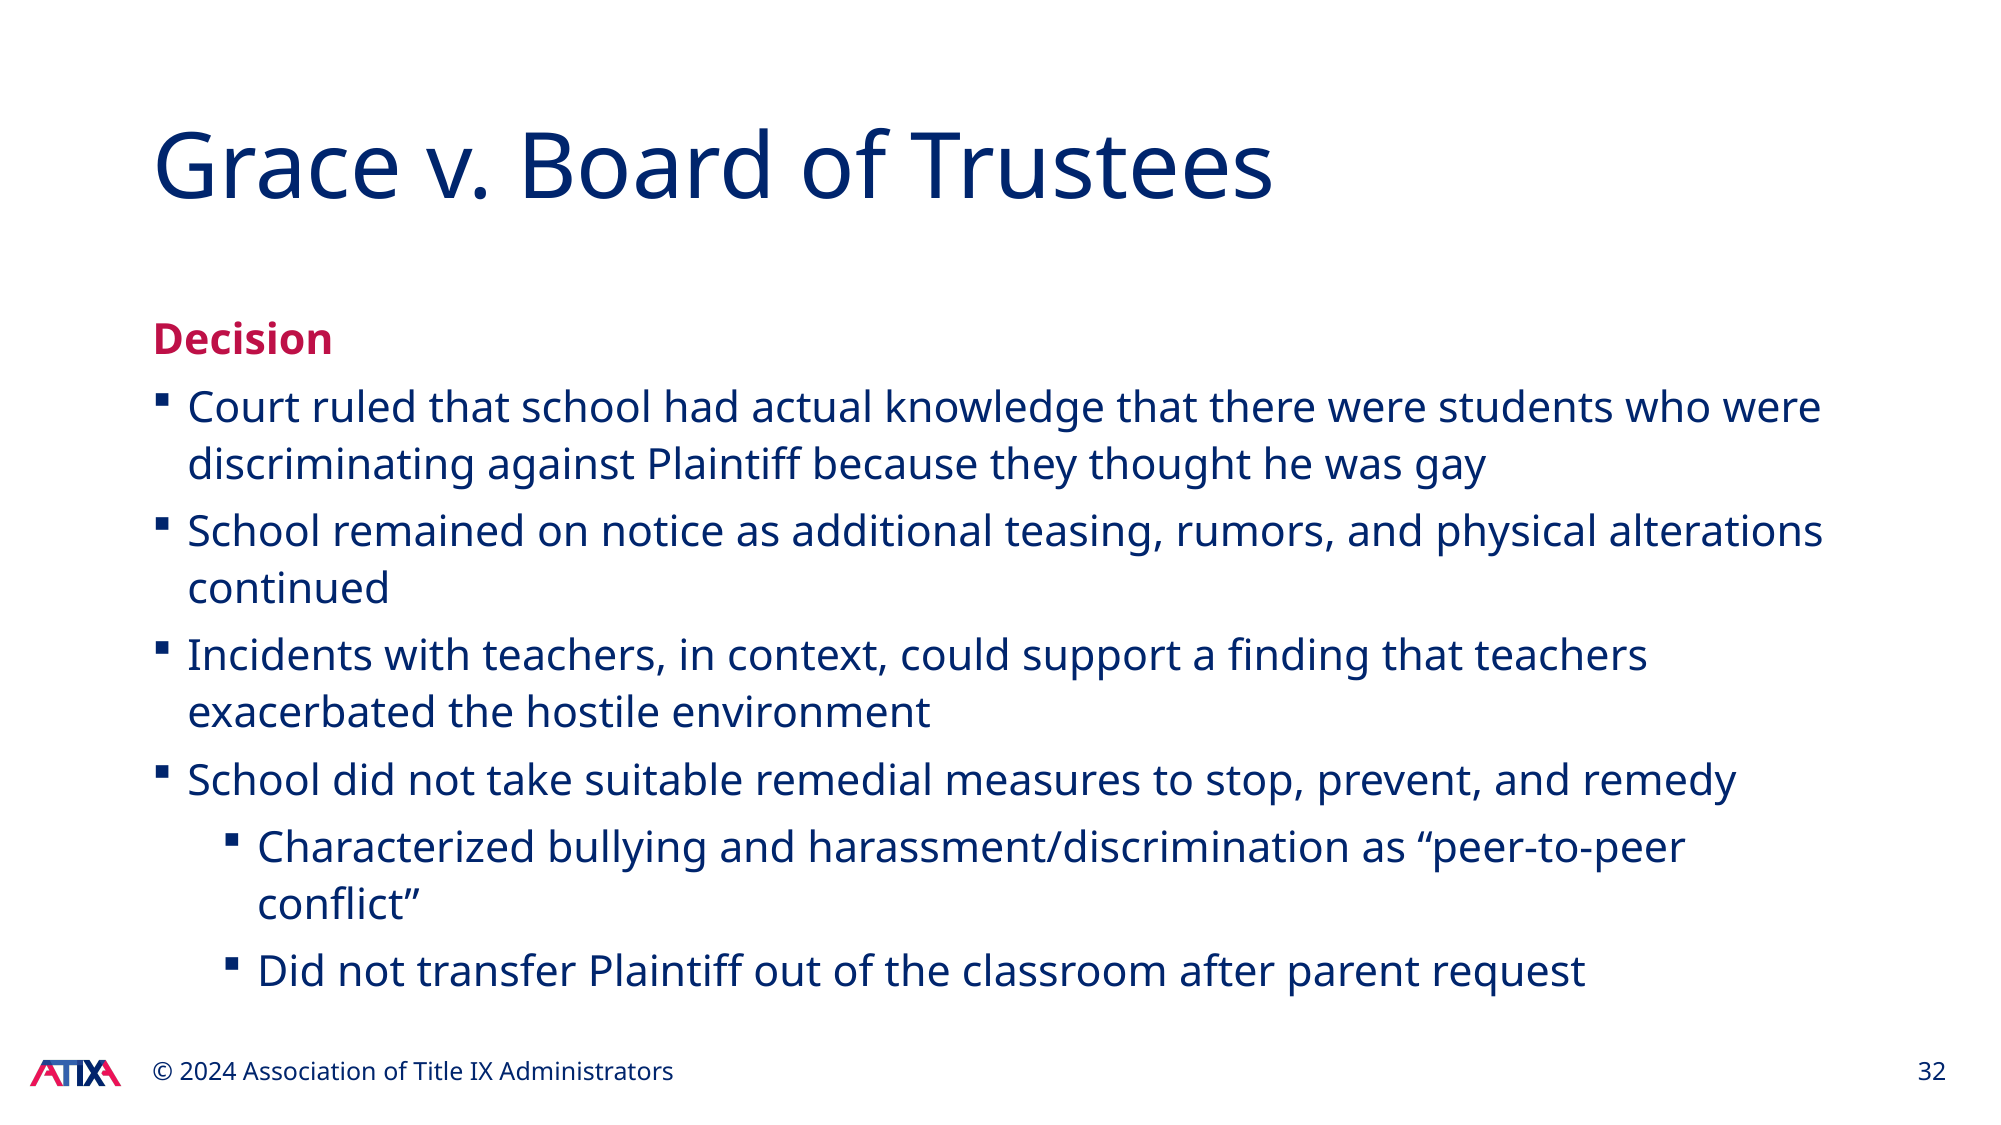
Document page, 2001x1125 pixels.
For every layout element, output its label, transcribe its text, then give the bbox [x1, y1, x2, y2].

title Grace v. Board of Trustees [137, 59, 1863, 278]
list Decision Court ruled that school had actual knowledge that there were students who were discriminating against Plaintiff because they thought he was gay School remained on notice as additional teasing, rumors, and physical alterations continued Incidents with teachers, in context, could support a finding that teachers exacerbated the hostile environment School did not take suitable remedial measures to stop, prevent, and remedy Characterized bullying and harassment/discrimination as “peer-to-peer conflict” Did not transfer Plaintiff out of the classroom after parent request [137, 299, 1863, 1014]
slide_number 32 [1869, 1042, 1962, 1103]
footer © 2024 Association of Title IX Administrators [137, 1042, 813, 1103]
picture [3, 1033, 148, 1113]
